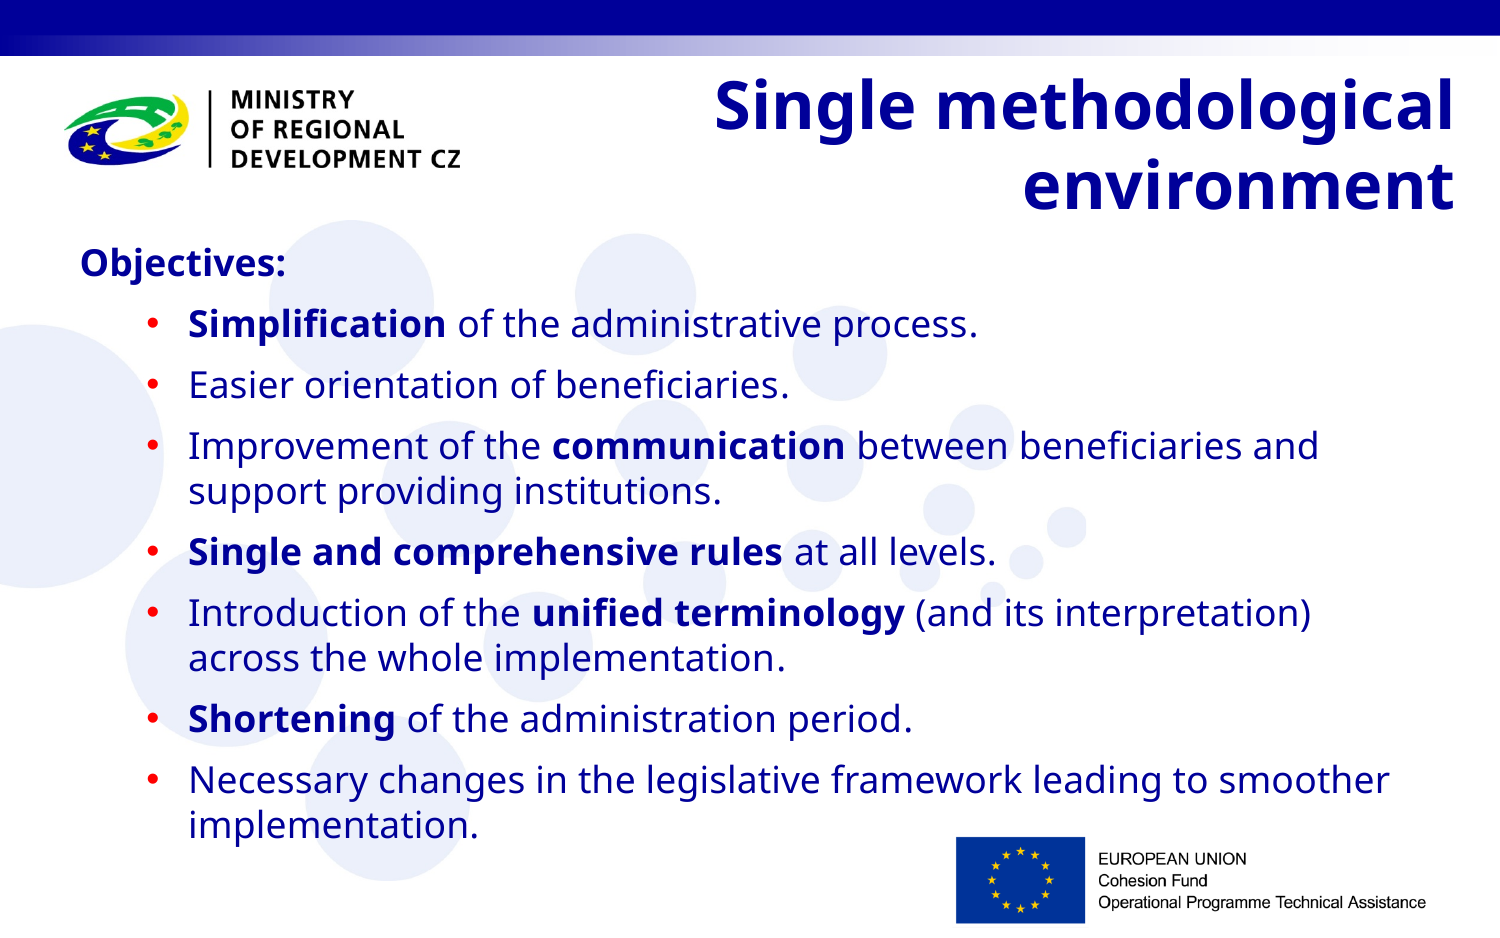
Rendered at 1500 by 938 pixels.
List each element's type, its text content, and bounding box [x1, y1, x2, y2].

picture [0, 220, 1472, 938]
text_box Single methodological environment [466, 55, 1471, 230]
list Objectives: Simplification of the administrative process. Easier orientation of beneficiaries. Improvement of the communication between beneficiaries and support providing institutions. Single and comprehensive rules at all levels. Introduction of the unified terminology (and its interpretation) across the whole implementation. Shortening of the administration period. Necessary changes in the legislative framework leading to smoother implementation. [64, 232, 1425, 859]
picture [64, 90, 460, 168]
